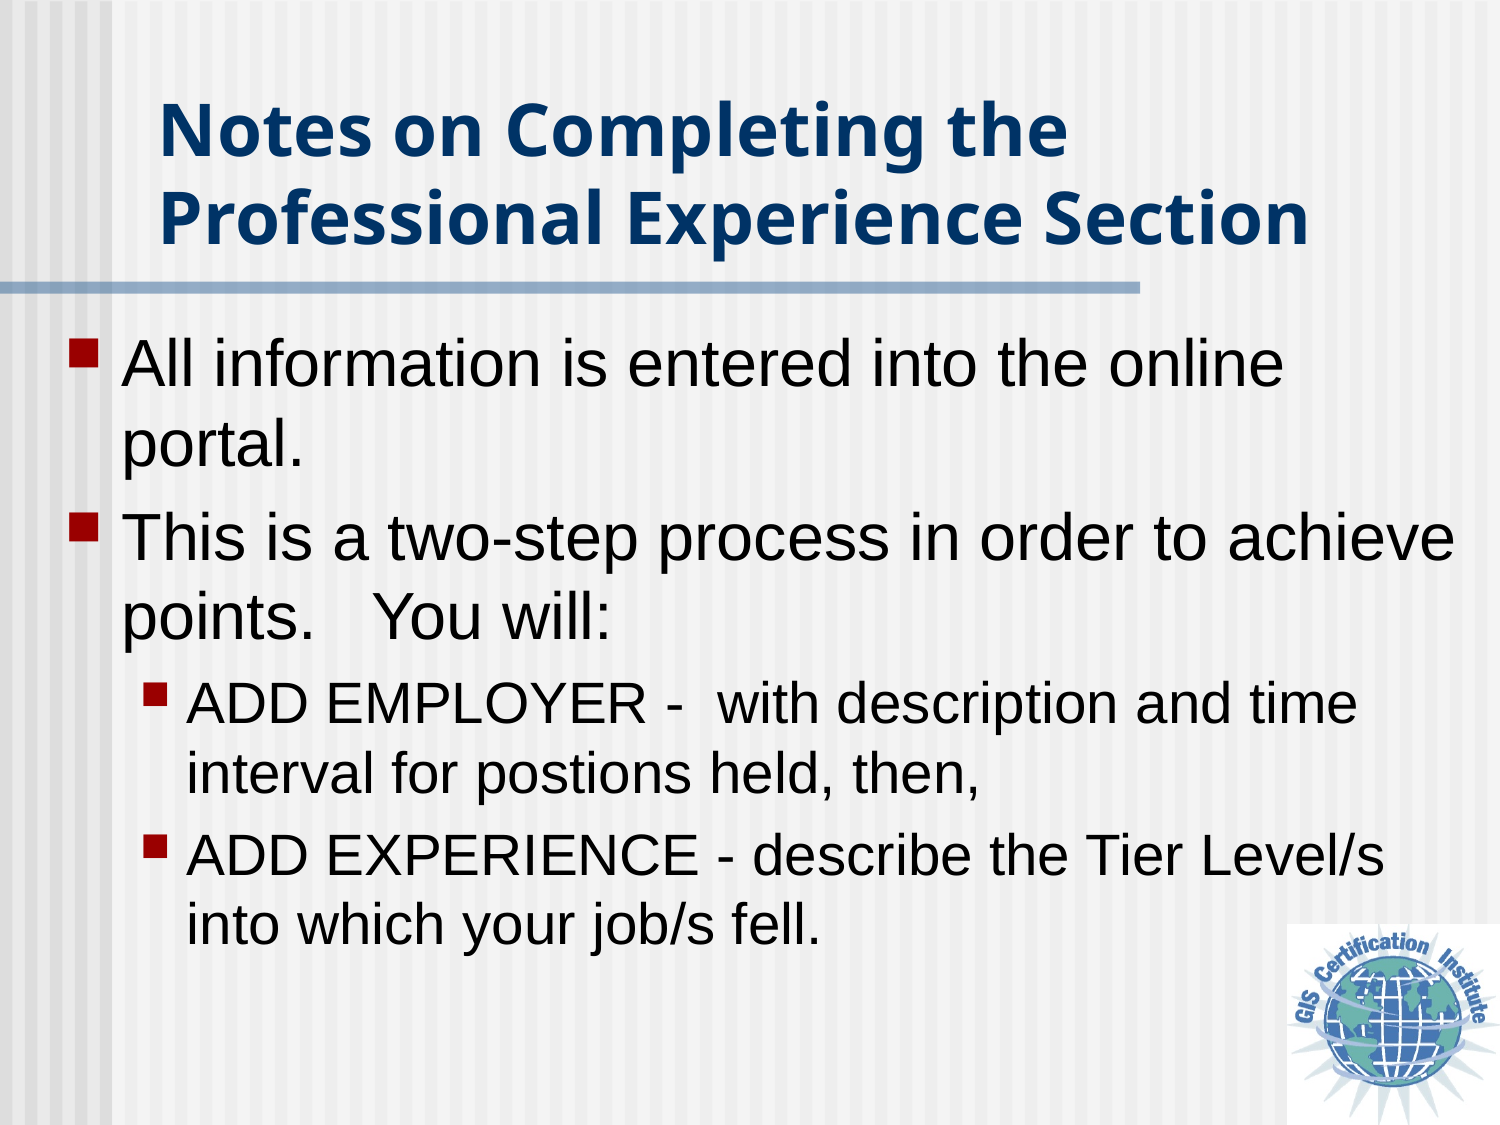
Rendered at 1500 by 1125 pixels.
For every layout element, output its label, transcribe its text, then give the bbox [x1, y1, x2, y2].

title Notes on Completing the Professional Experience Section [142, 0, 1483, 267]
list All information is entered into the online portal. This is a two-step process in order to achieve points. You will: ADD EMPLOYER - with description and time interval for postions held, then, ADD EXPERIENCE - describe the Tier Level/s into which your job/s fell. [49, 312, 1481, 1001]
picture [1287, 924, 1500, 1125]
